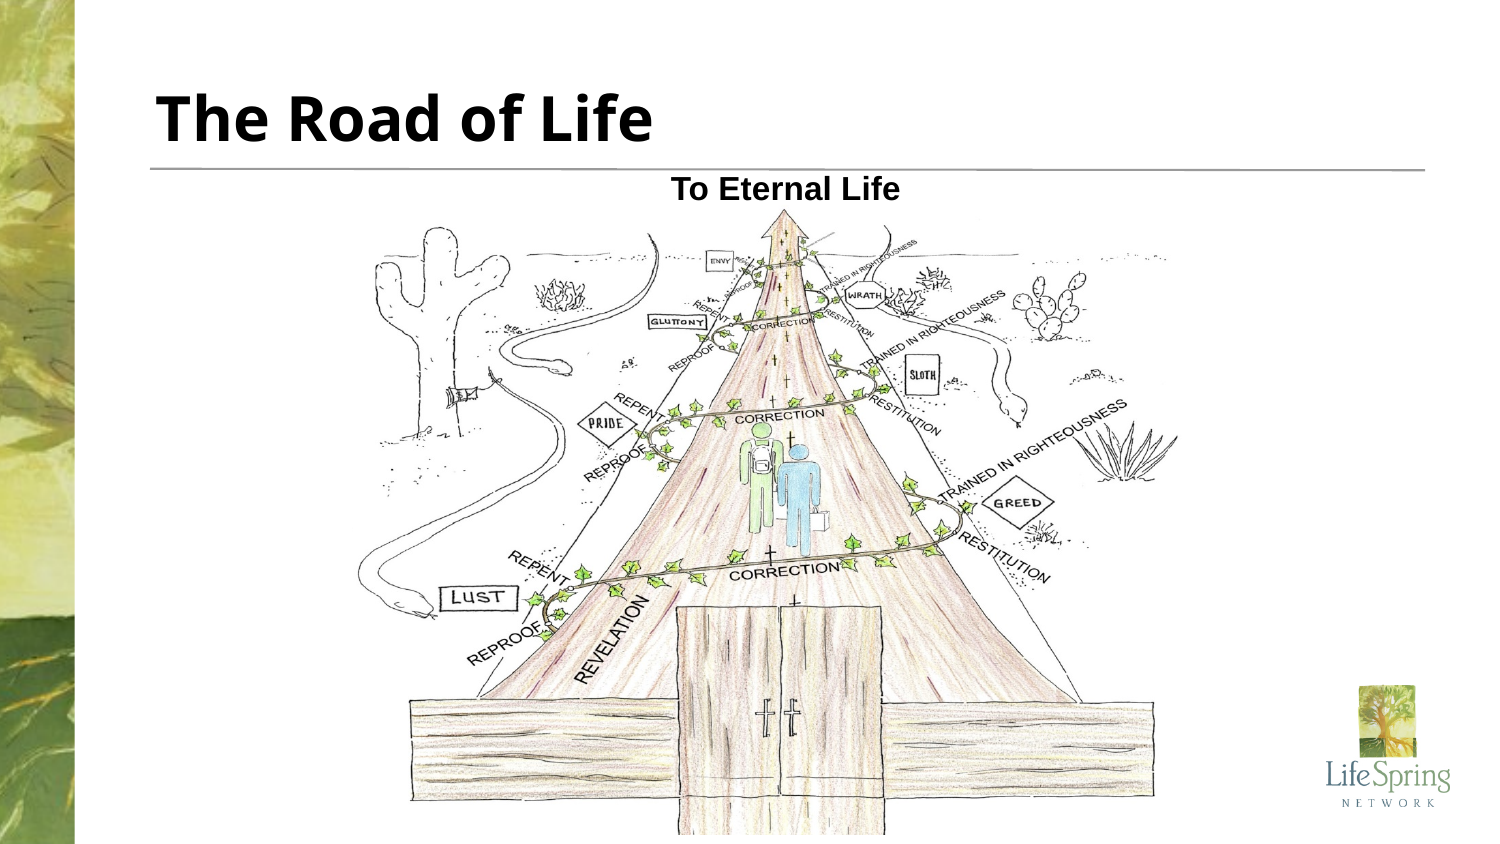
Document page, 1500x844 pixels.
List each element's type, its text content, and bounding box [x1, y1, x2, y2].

picture [0, 0, 75, 844]
title The Road of Life [149, 37, 1435, 160]
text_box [351, 166, 1187, 835]
picture [1326, 684, 1450, 807]
